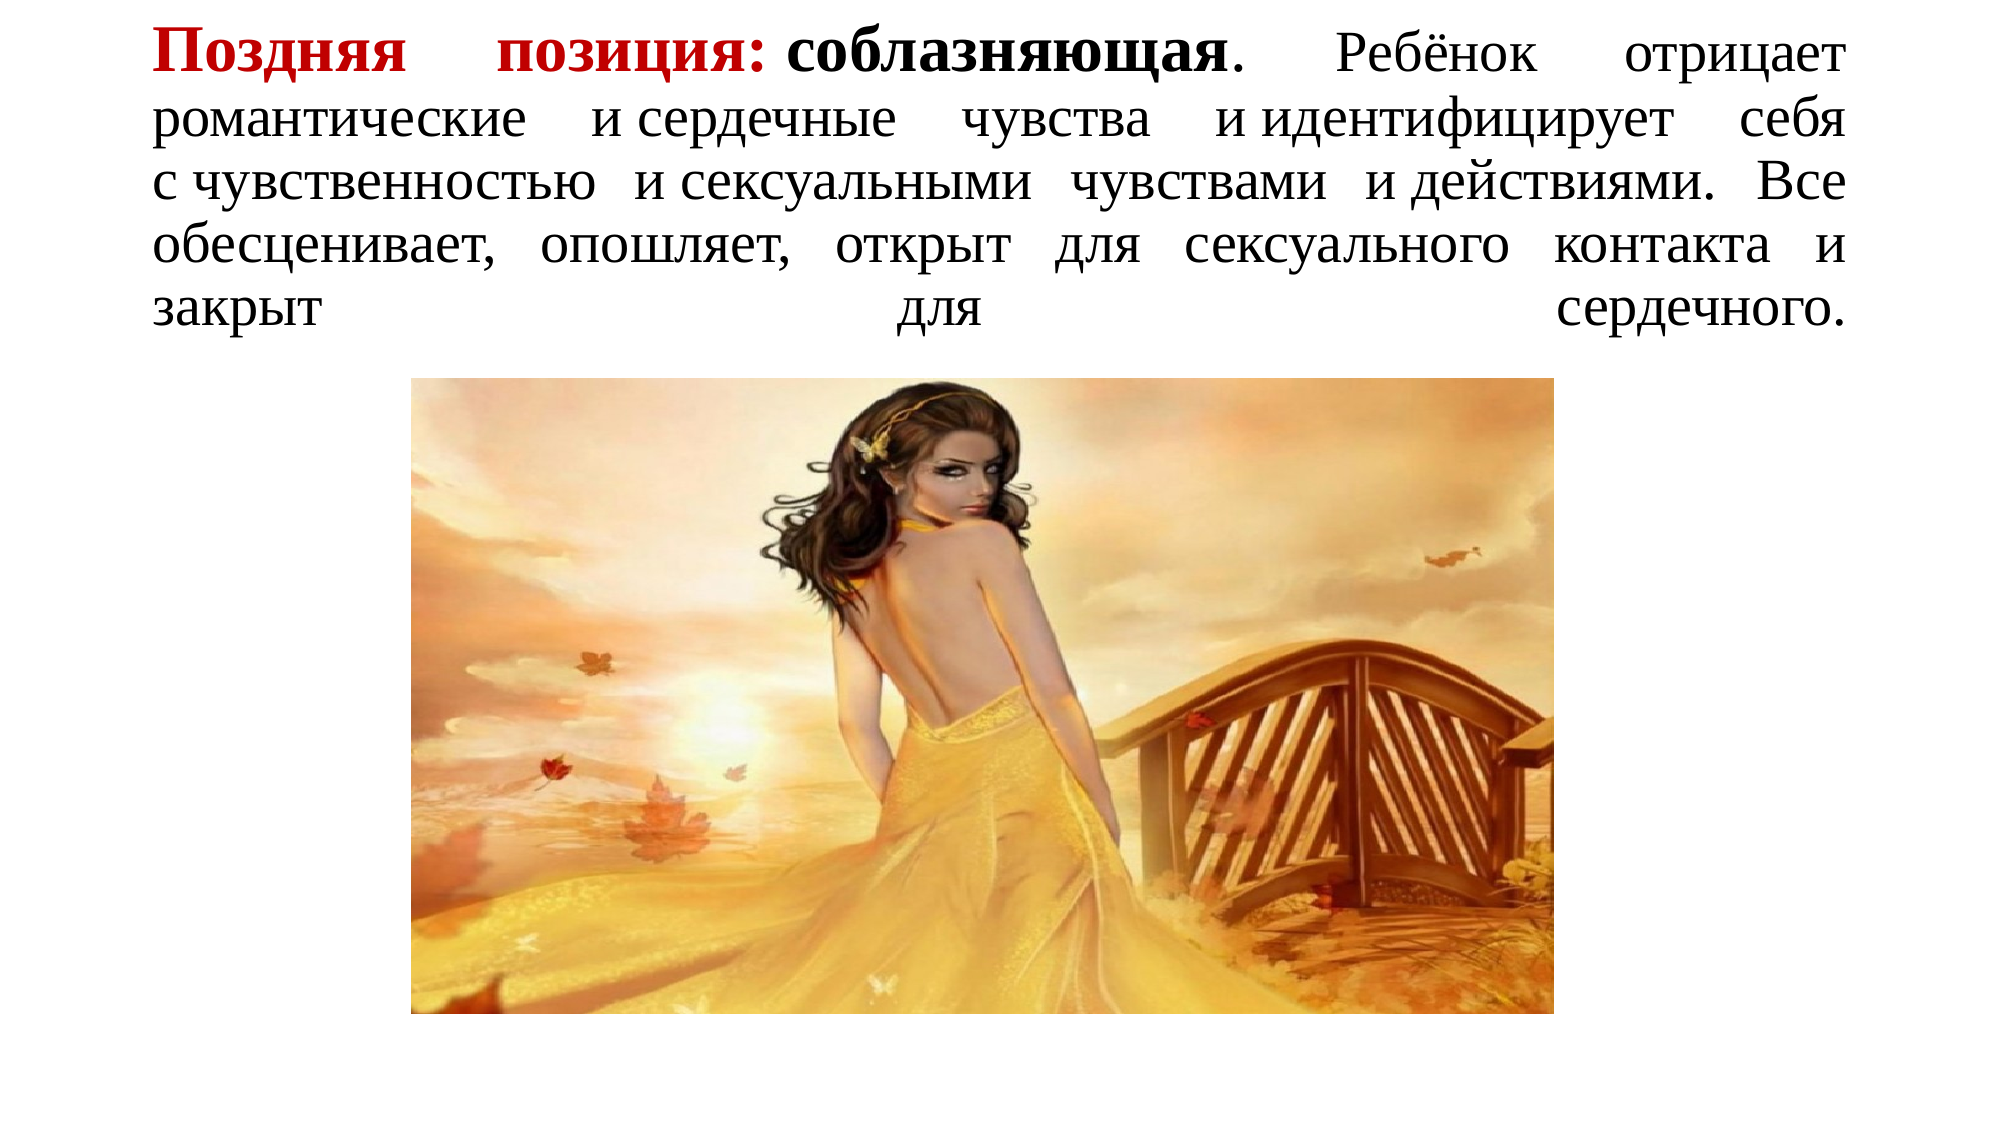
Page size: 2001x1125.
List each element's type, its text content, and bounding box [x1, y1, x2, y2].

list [411, 378, 1554, 1014]
title Поздняя позиция: соблазняющая. Ребёнок отрицает романтические и сердечные чувства и идентифицирует себя с чувственностью и сексуальными чувствами и действиями. Все обесценивает, опошляет, открыт для сексуального контакта и закрыт для сердечного. [137, 59, 1863, 363]
